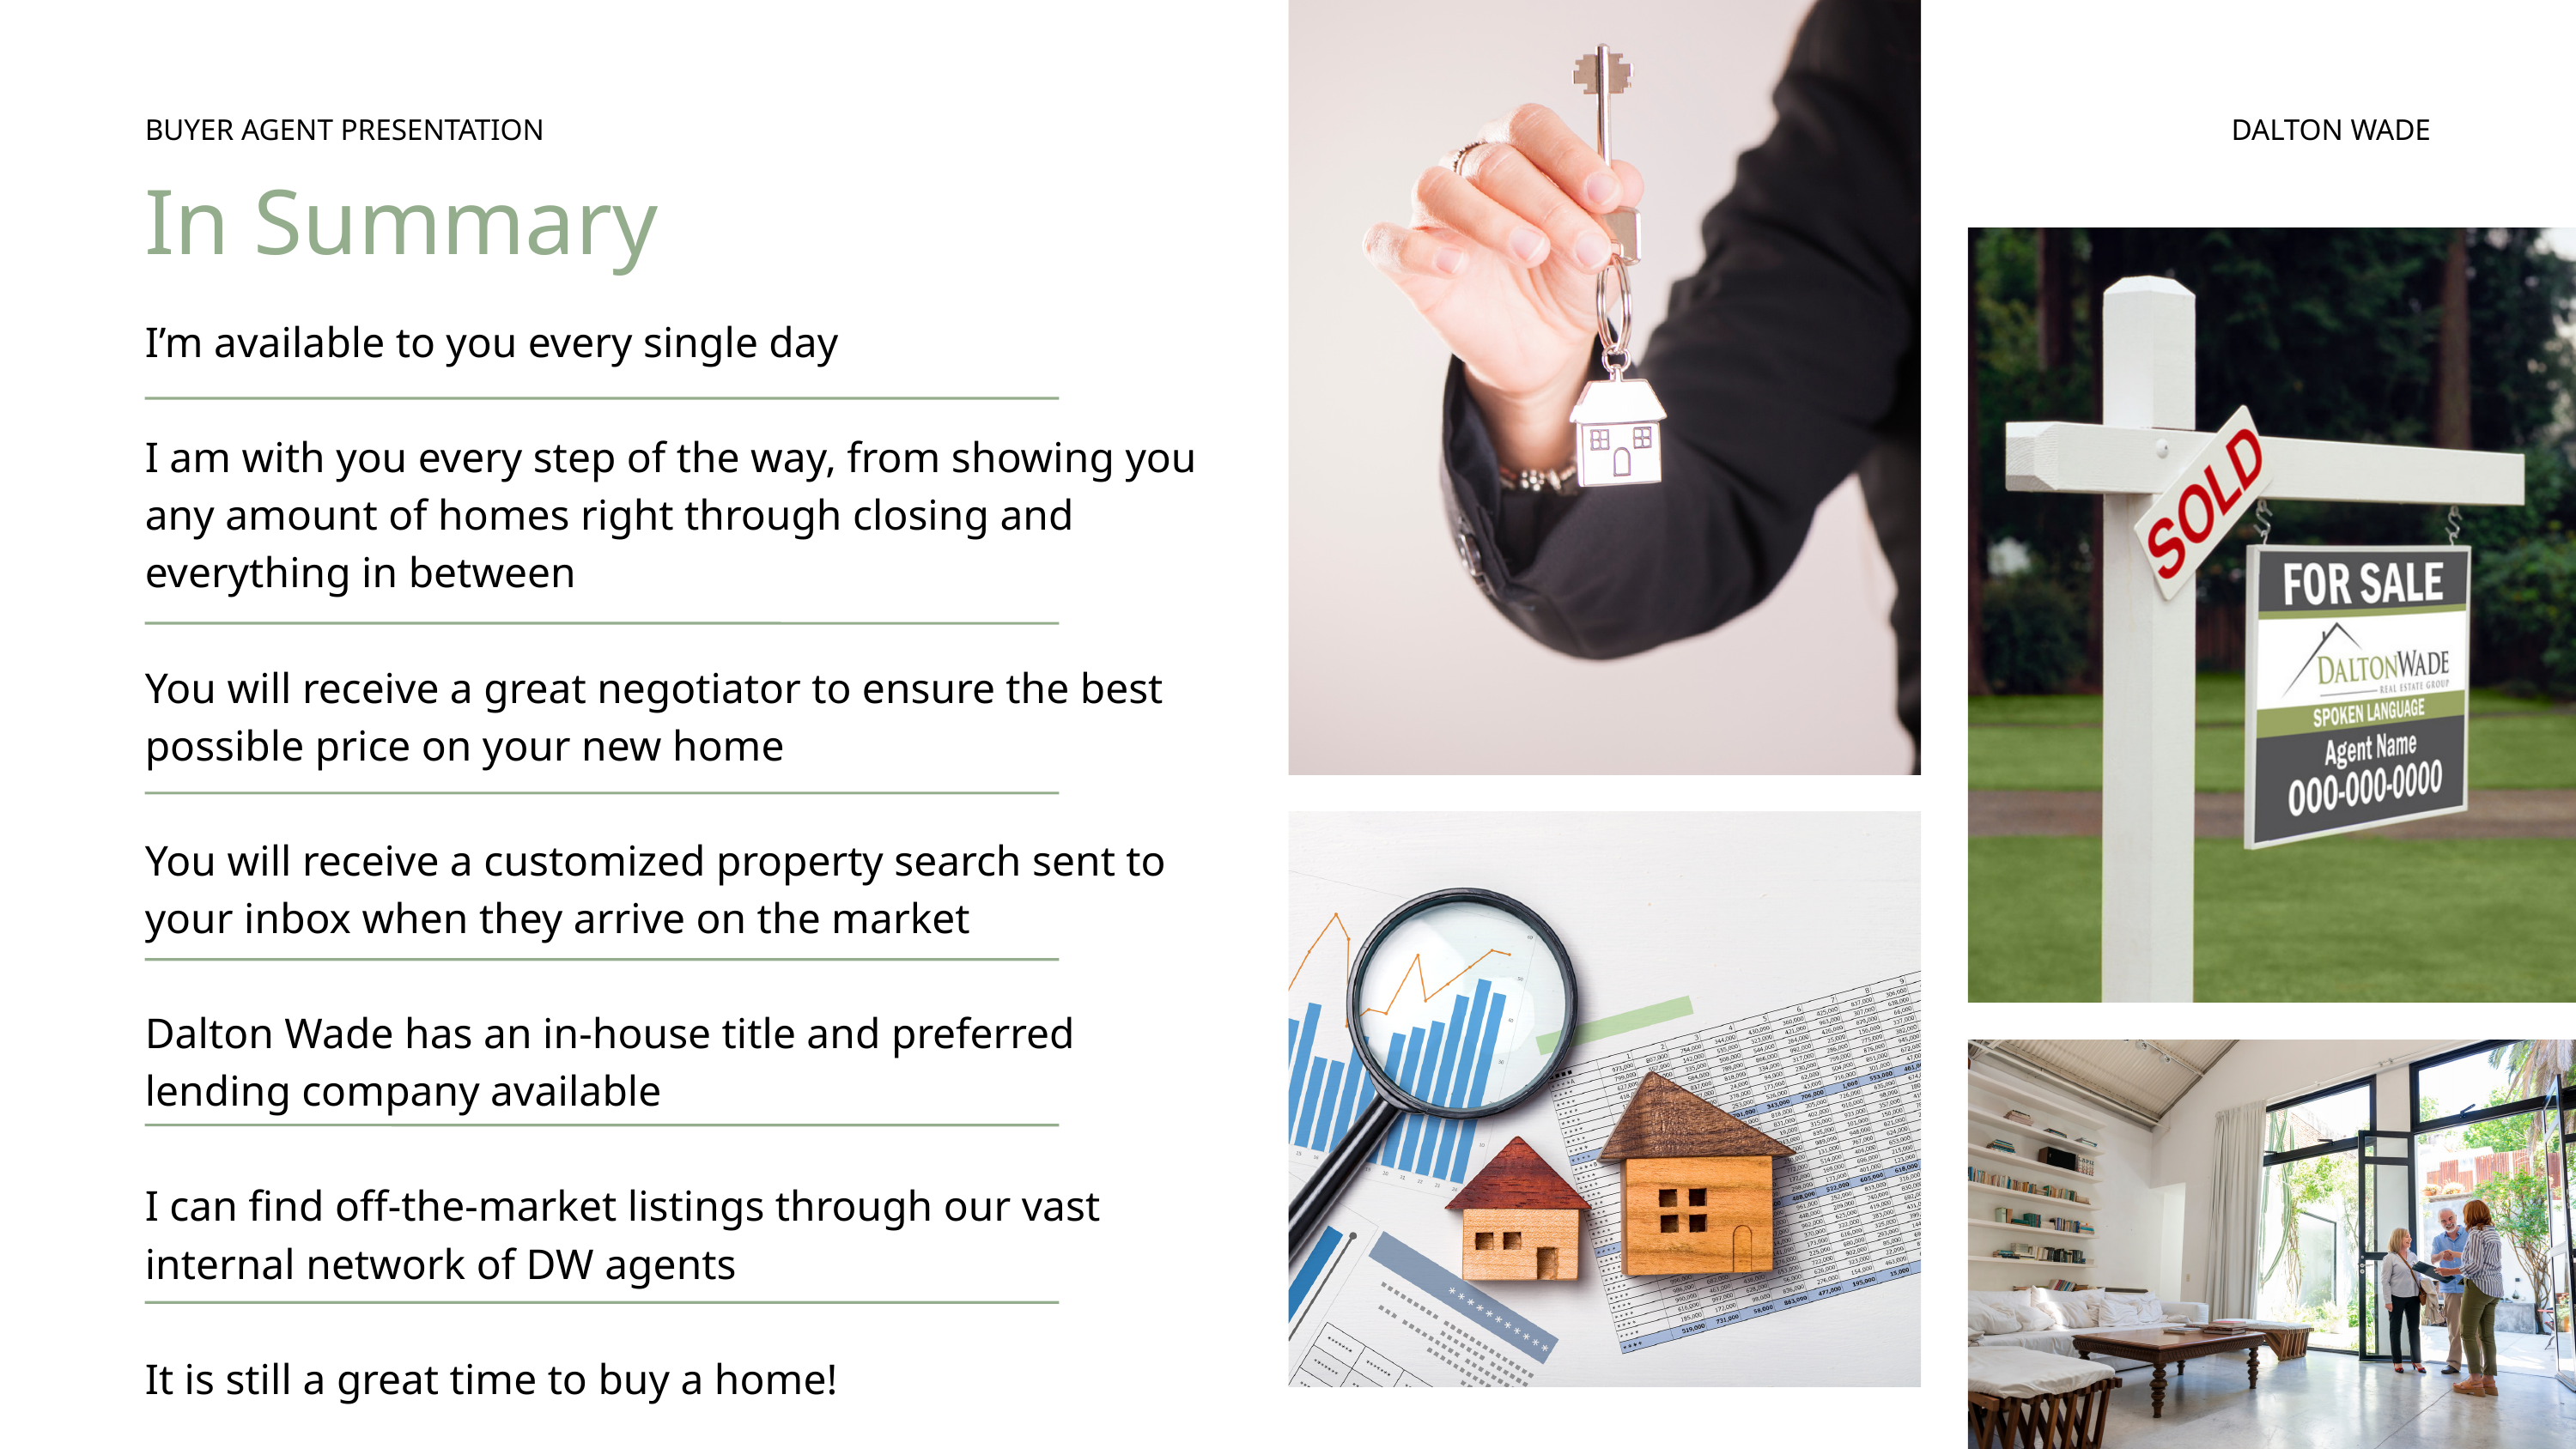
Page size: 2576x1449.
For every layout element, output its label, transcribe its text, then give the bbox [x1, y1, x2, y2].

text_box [1967, 1040, 2576, 1449]
text_box In Summary [144, 176, 826, 273]
text_box DALTON WADE [2128, 106, 2432, 146]
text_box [1288, 811, 1922, 1388]
text_box BUYER AGENT PRESENTATION [144, 106, 1012, 146]
text_box I’m available to you every single day I am with you every step of the way, from showing you any amount of homes right through closing and everything in between You will receive a great negotiator to ensure the best possible price on your new home You will receive a customized property search sent to your inbox when they arrive on the market Dalton Wade has an in-house title and preferred lending company available I can find off-the-market listings through our vast internal network of DW agents It is still a great time to buy a home! [144, 308, 1217, 1403]
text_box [1967, 227, 2576, 1003]
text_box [1288, 0, 1922, 775]
